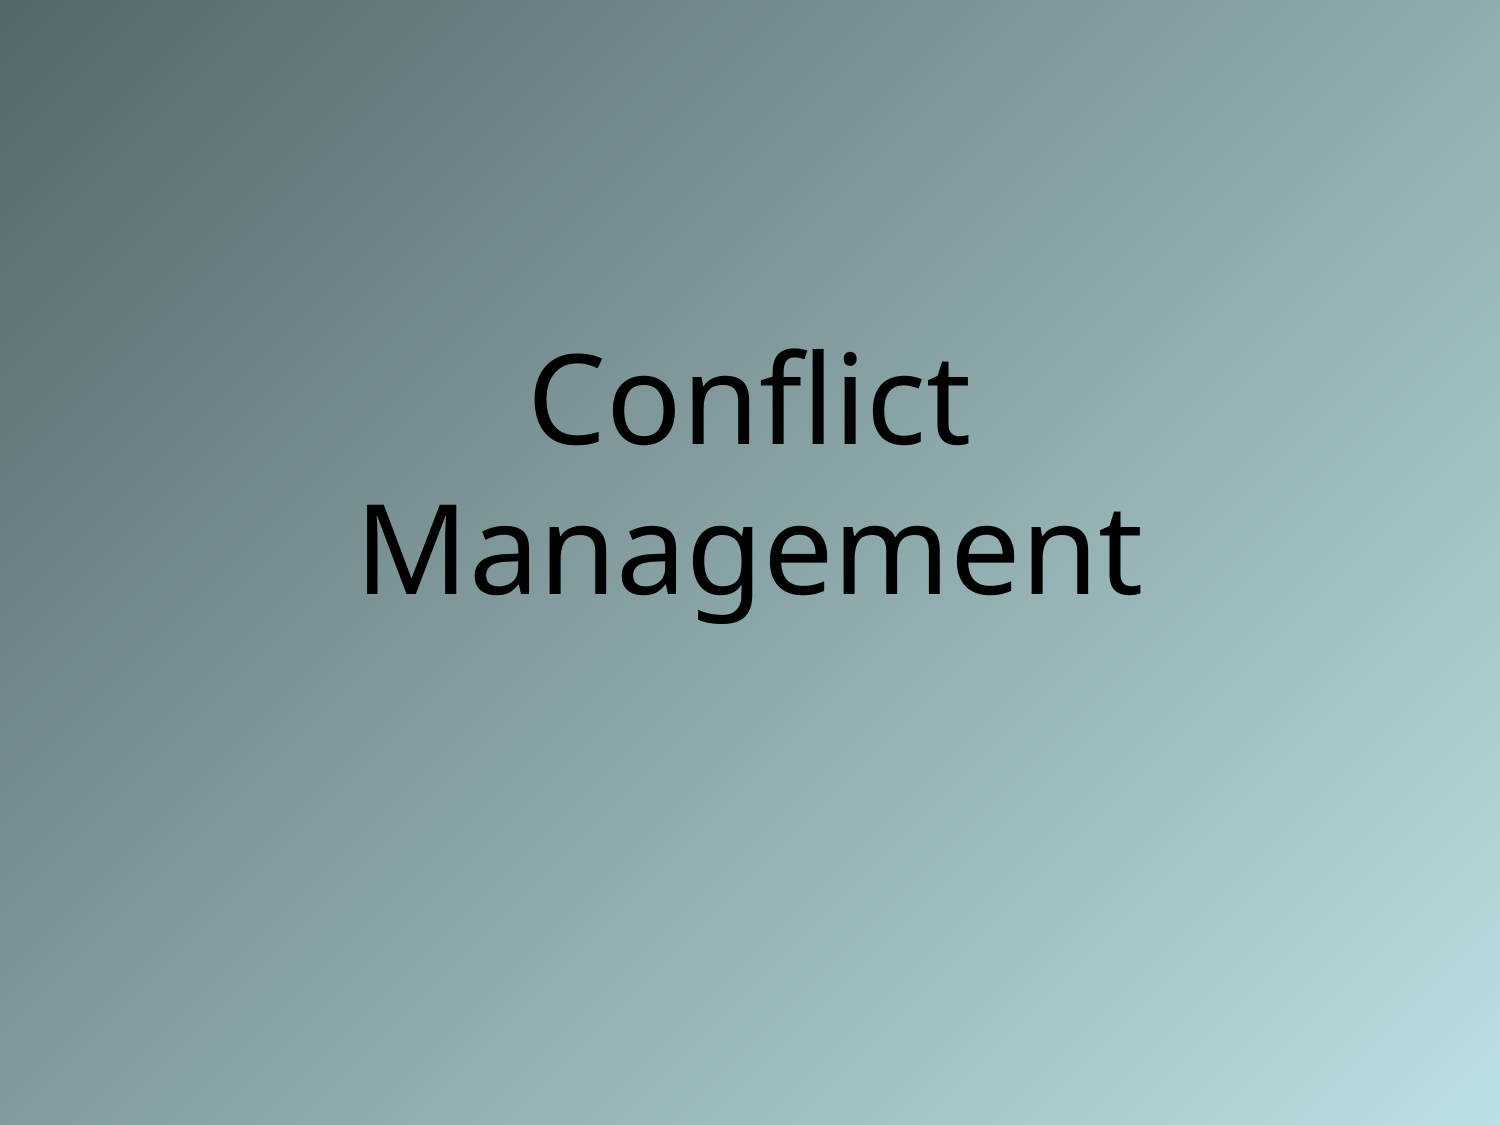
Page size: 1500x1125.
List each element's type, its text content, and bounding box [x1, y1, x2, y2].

title Conflict Management [112, 349, 1388, 591]
